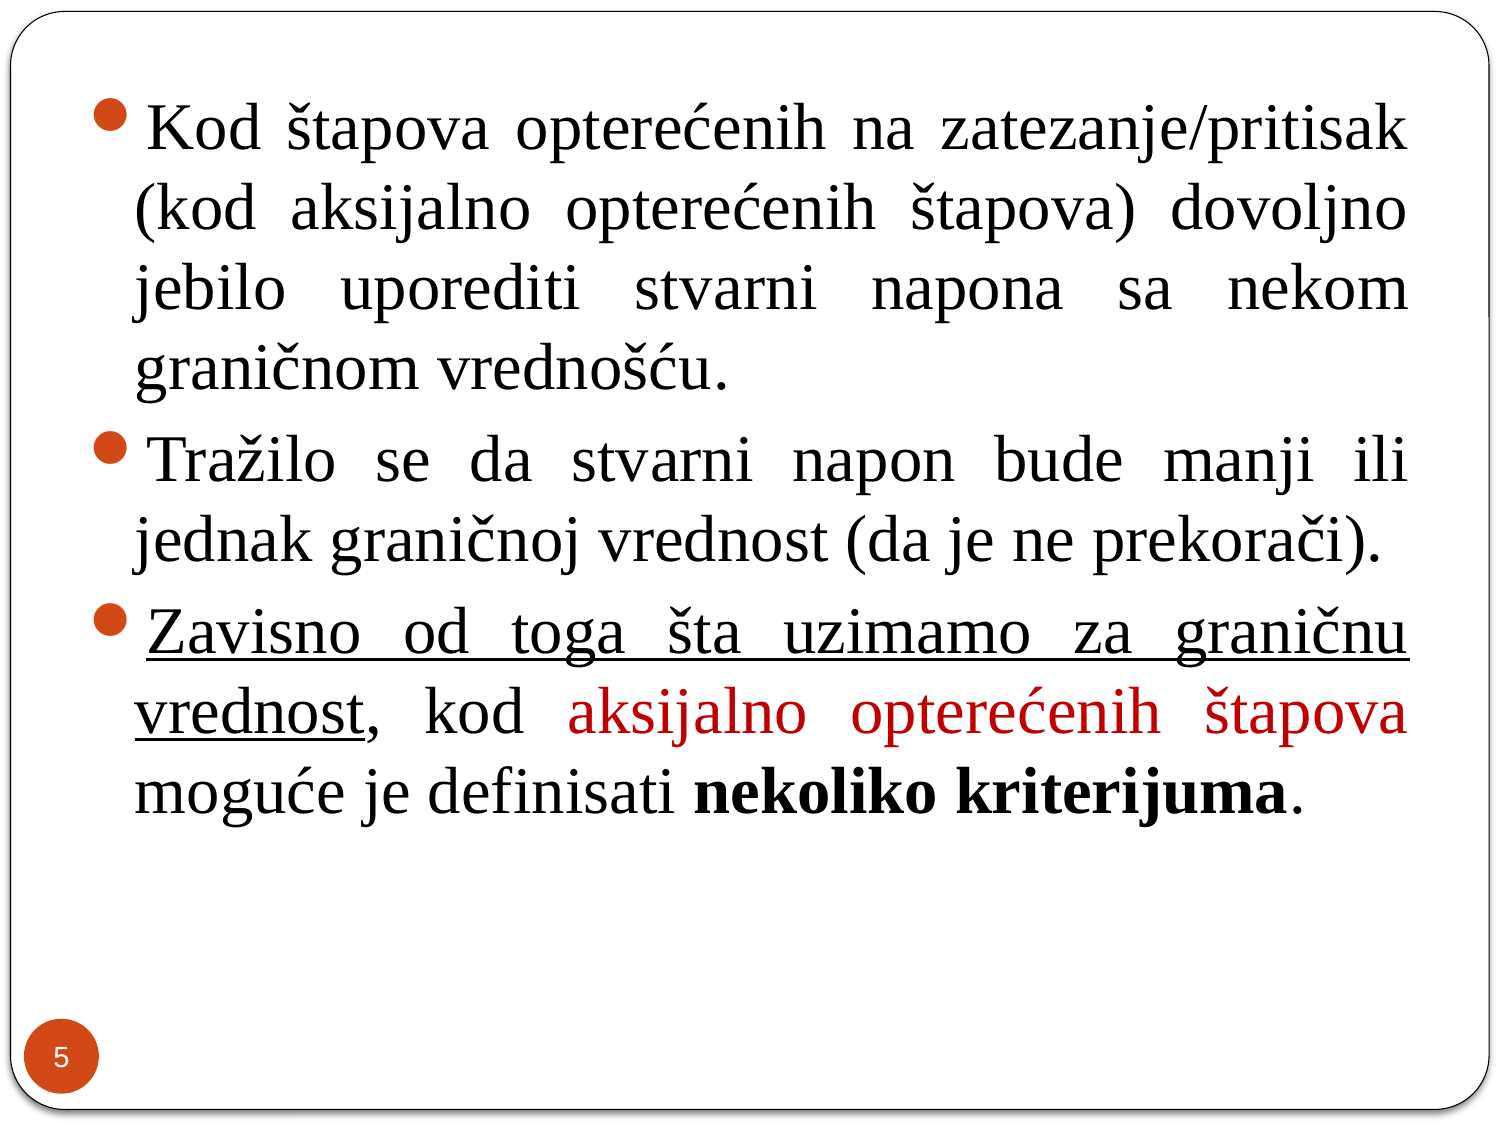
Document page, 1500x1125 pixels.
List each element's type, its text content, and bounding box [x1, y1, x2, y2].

list Kod štapova opterećenih na zatezanje/pritisak (kod aksijalno opterećenih štapova) dovoljno jebilo uporediti stvarni napona sa nekom graničnom vrednošću. Tražilo se da stvarni napon bude manji ili jednak graničnoj vrednost (da je ne prekorači). Zavisno od toga šta uzimamo za graničnu vrednost, kod aksijalno opterećenih štapova moguće je definisati nekoliko kriterijuma. [75, 75, 1425, 1005]
slide_number 5 [23, 1018, 99, 1094]
